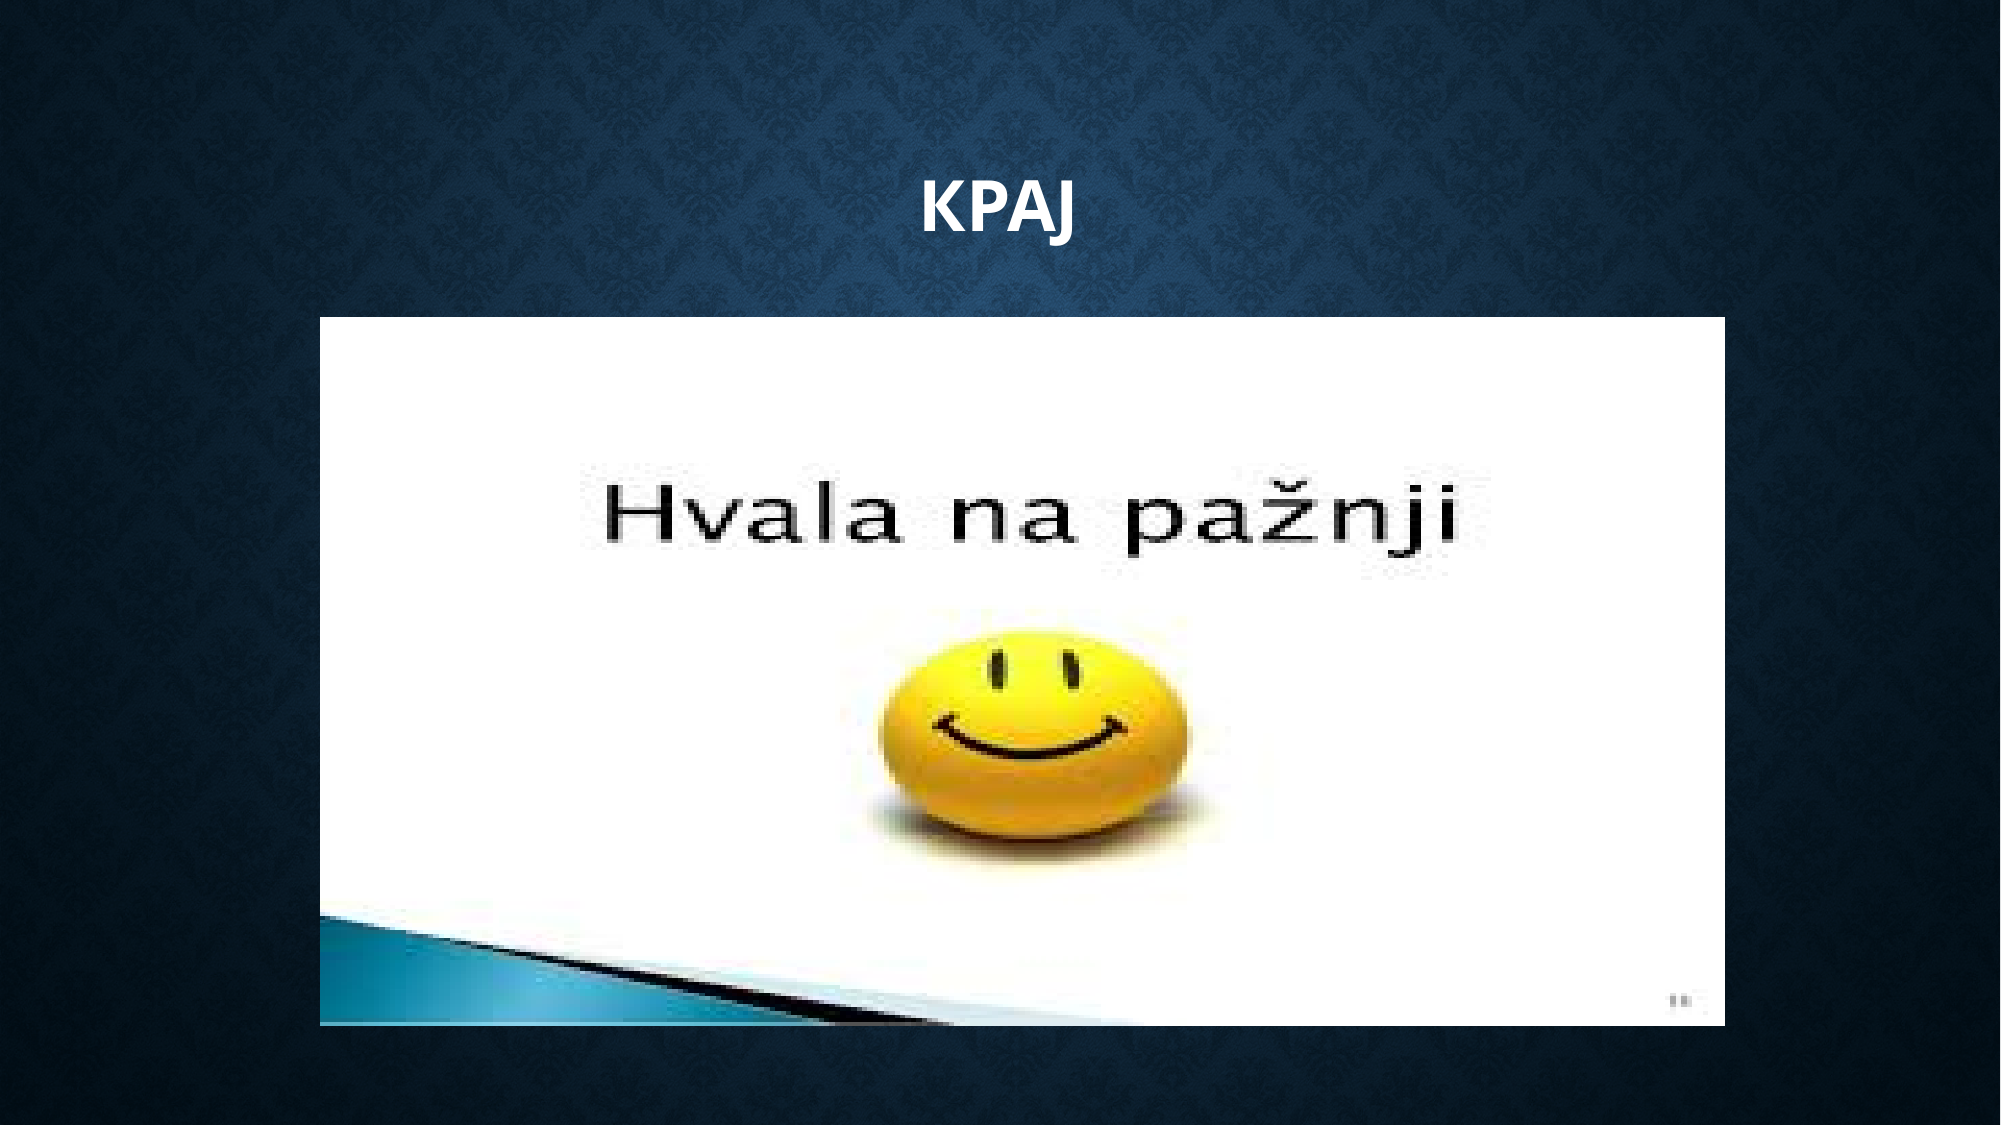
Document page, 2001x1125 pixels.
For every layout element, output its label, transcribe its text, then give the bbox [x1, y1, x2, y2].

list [319, 317, 1725, 1027]
title КРАЈ [149, 99, 1849, 318]
